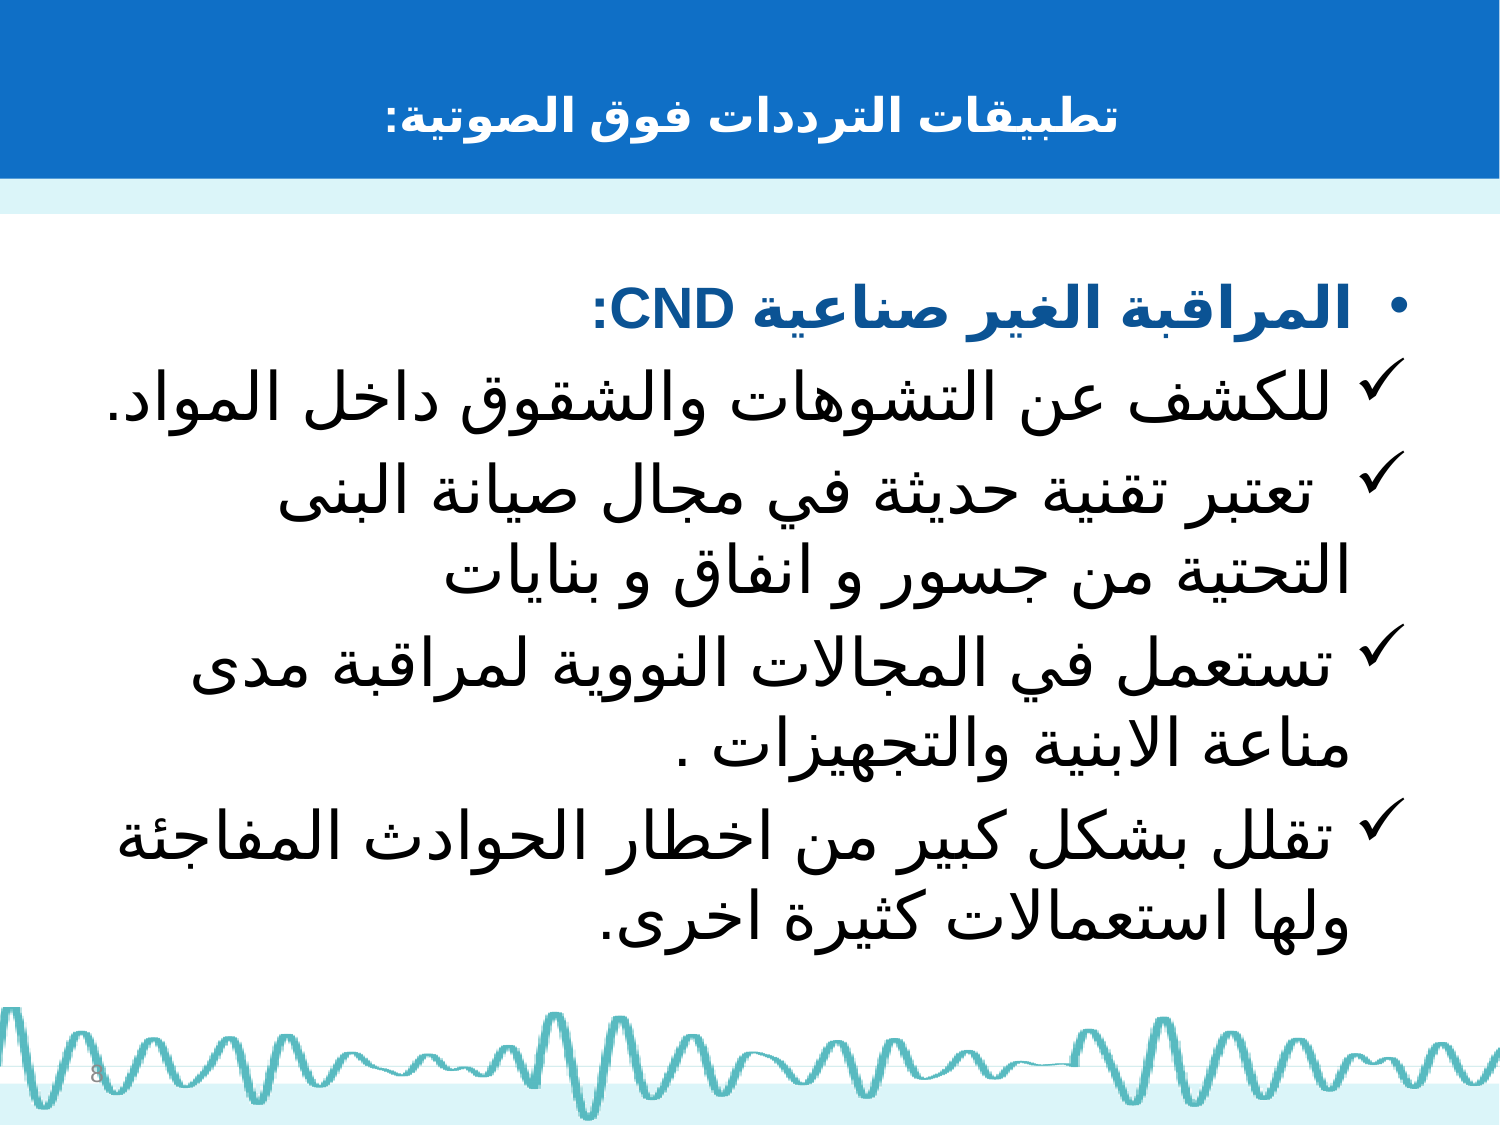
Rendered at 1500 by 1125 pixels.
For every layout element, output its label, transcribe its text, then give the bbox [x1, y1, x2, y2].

title تطبيقات الترددات فوق الصوتية: [77, 19, 1428, 207]
list المراقبة الغير صناعية CND: للكشف عن التشوهات والشقوق داخل المواد. تعتبر تقنية حديثة في مجال صيانة البنى التحتية من جسور و انفاق و بنايات تستعمل في المجالات النووية لمراقبة مدى مناعة الابنية والتجهيزات . تقلل بشكل كبير من اخطار الحوادث المفاجئة ولها استعمالات كثيرة اخرى. [75, 262, 1425, 1005]
slide_number 8 [75, 1042, 425, 1103]
